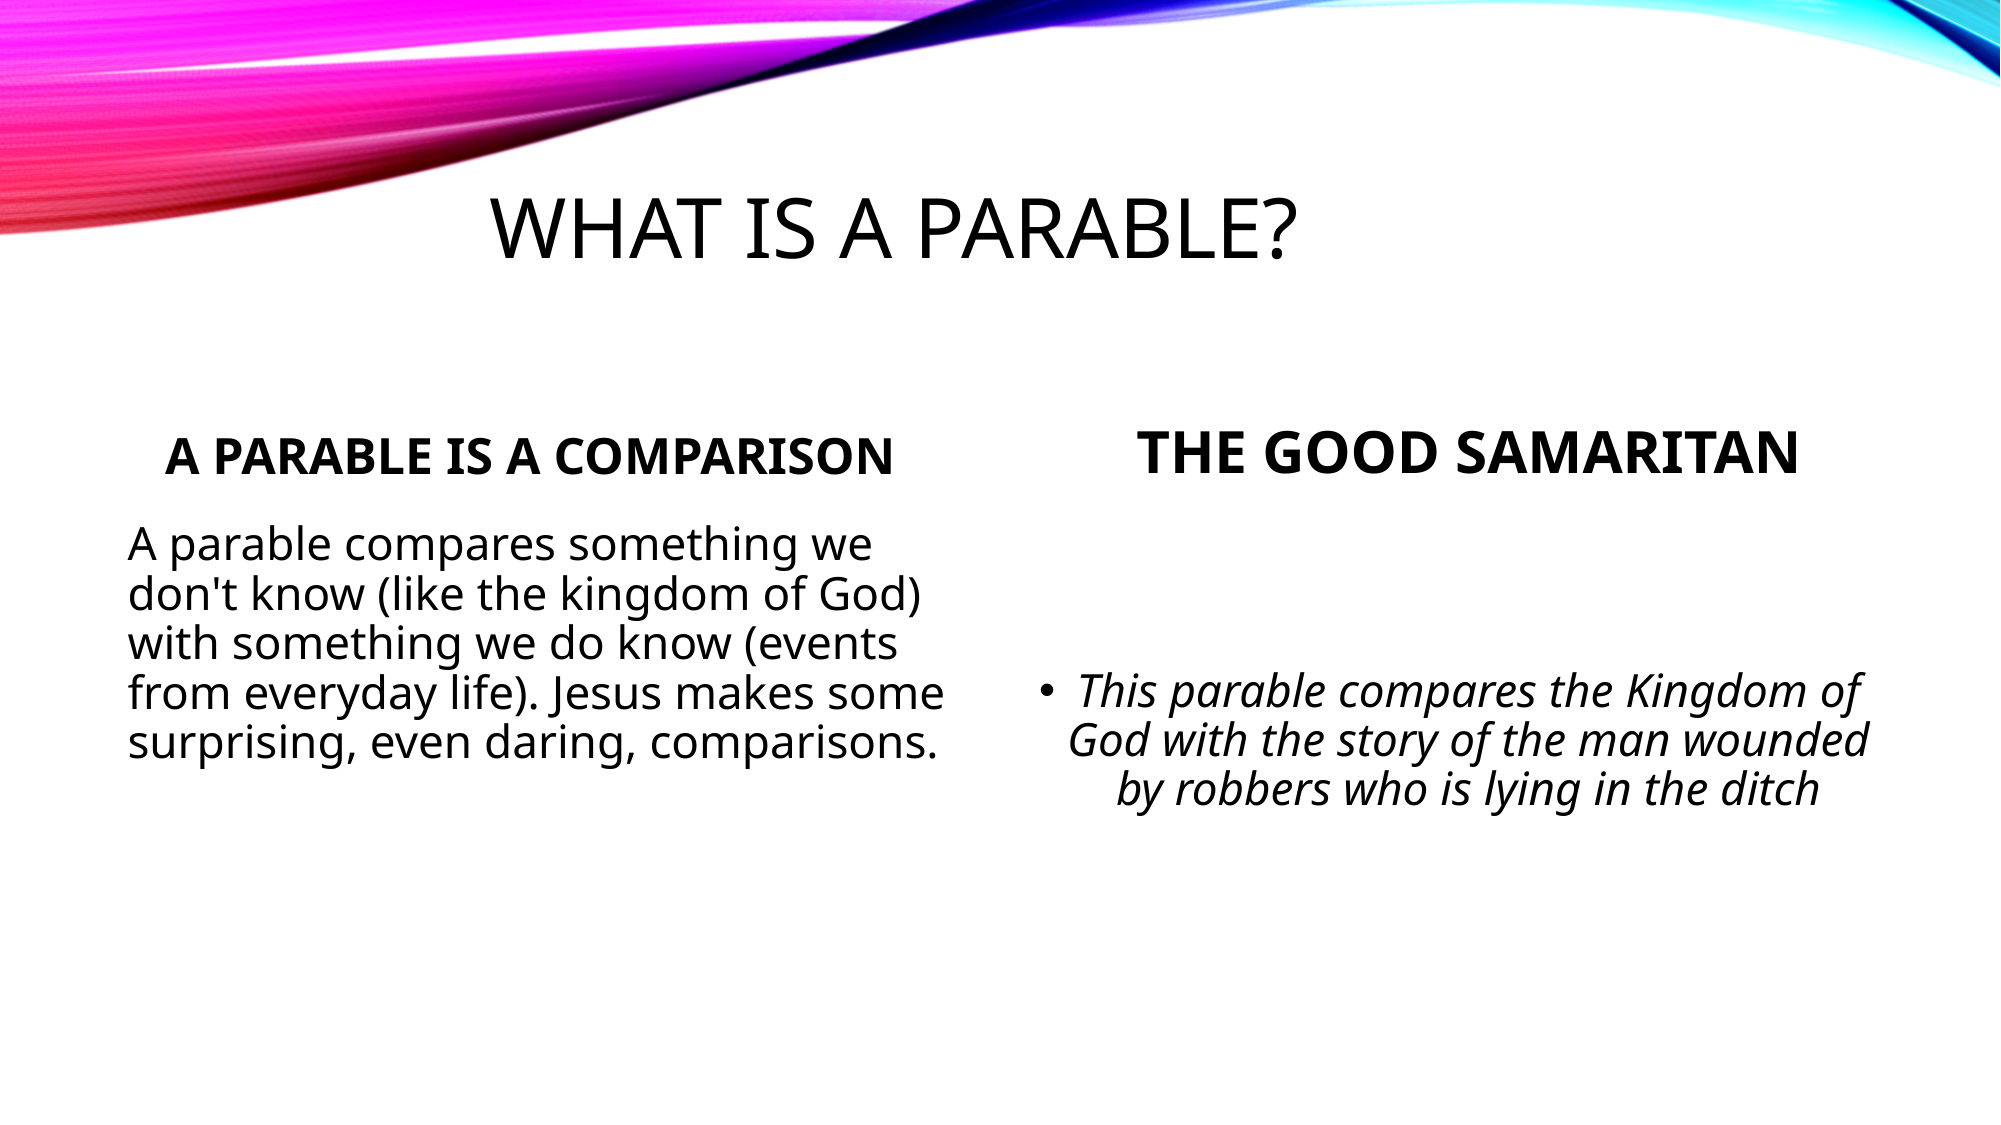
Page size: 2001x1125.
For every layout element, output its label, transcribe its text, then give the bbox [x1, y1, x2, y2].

picture [1910, 0, 2000, 45]
list A PARABLE IS A COMPARISON [150, 358, 984, 494]
list This parable compares the Kingdom of God with the story of the man wounded by robbers who is lying in the ditch [1012, 513, 1888, 1021]
list A parable compares something we don't know (like the kingdom of God) with something we do know (events from everyday life). Jesus makes some surprising, even daring, comparisons. [112, 513, 984, 1021]
picture [1890, 0, 2000, 75]
list THE GOOD SAMARITAN [1050, 358, 1888, 494]
picture [0, 0, 2000, 237]
title What is a parable? [474, 125, 1888, 338]
